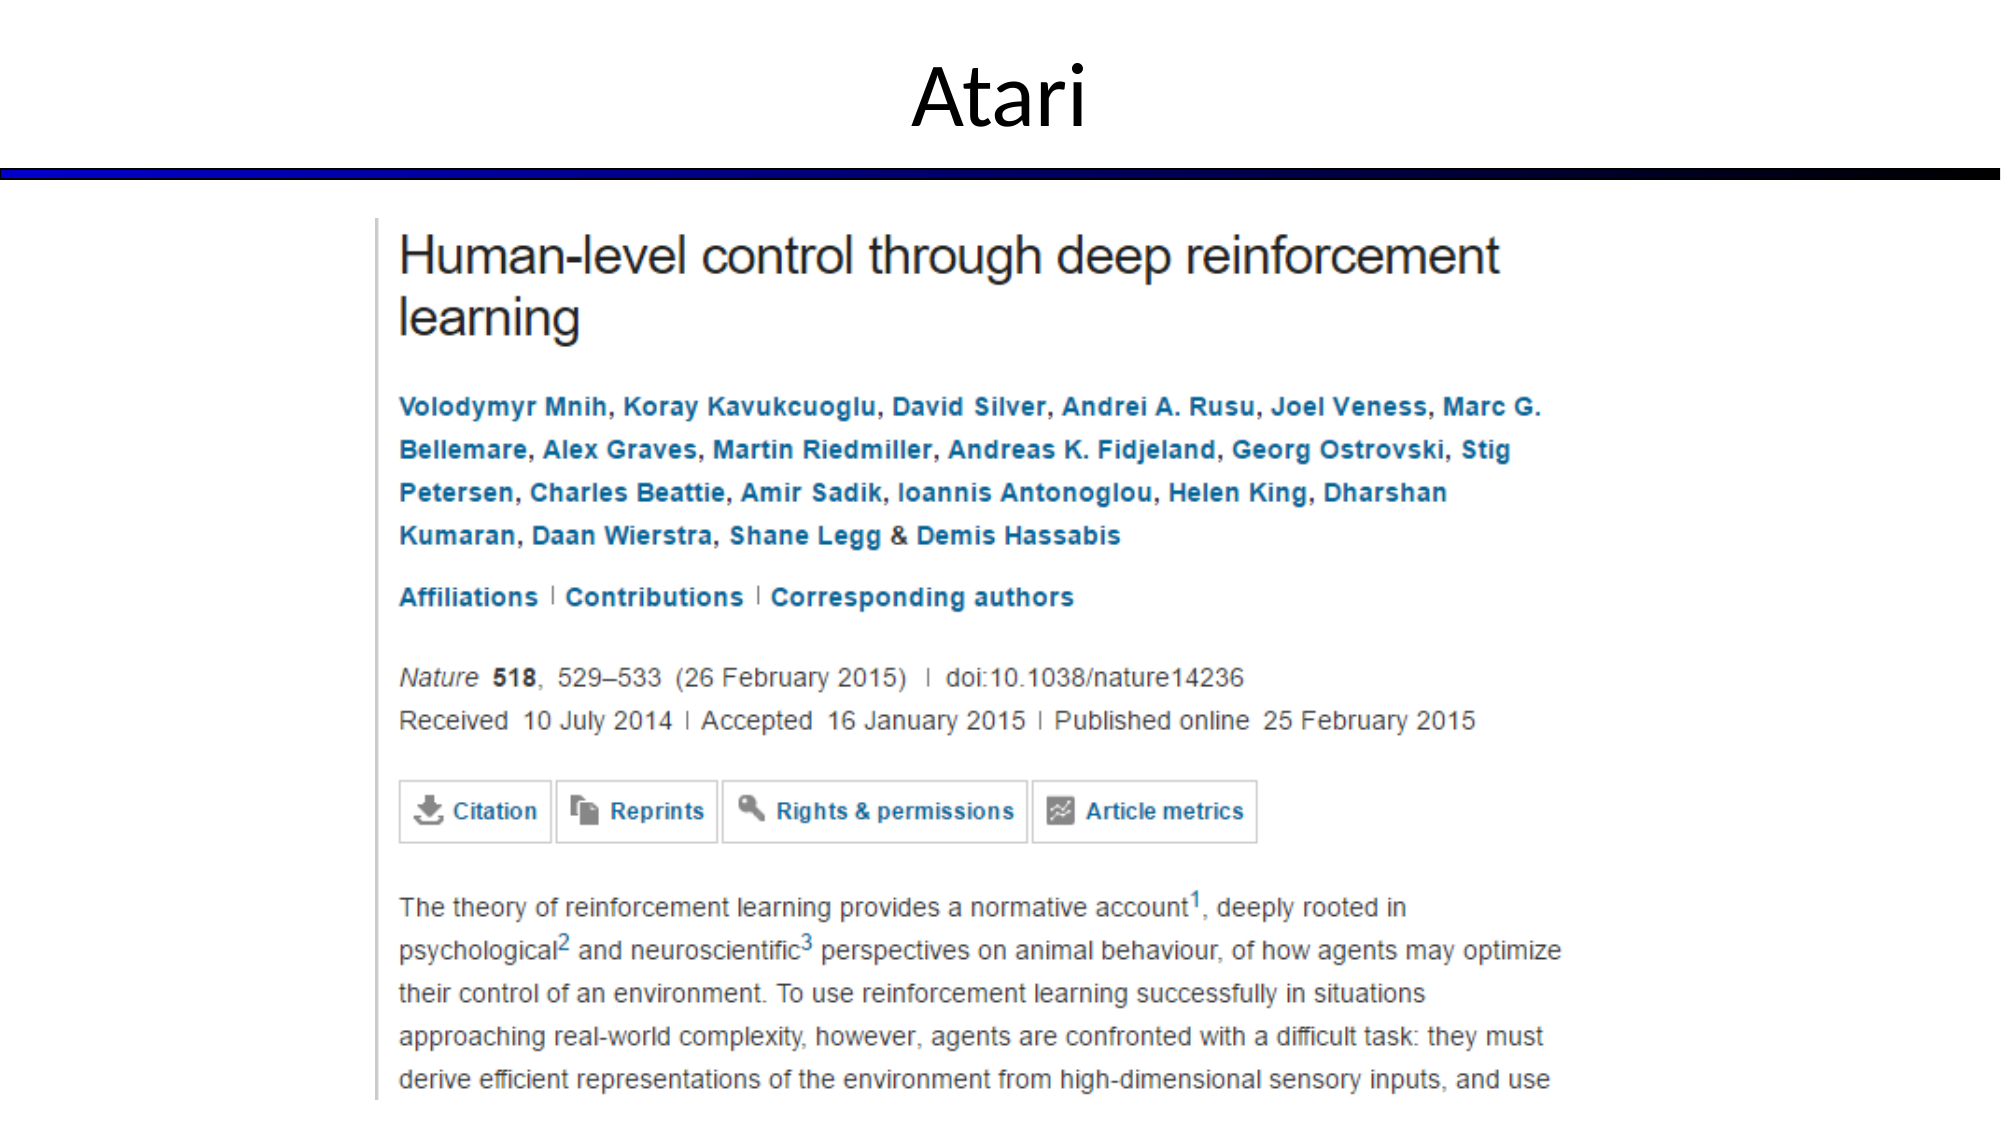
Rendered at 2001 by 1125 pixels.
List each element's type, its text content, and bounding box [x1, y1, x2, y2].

picture [374, 218, 1584, 1101]
title Atari [0, 0, 2000, 184]
